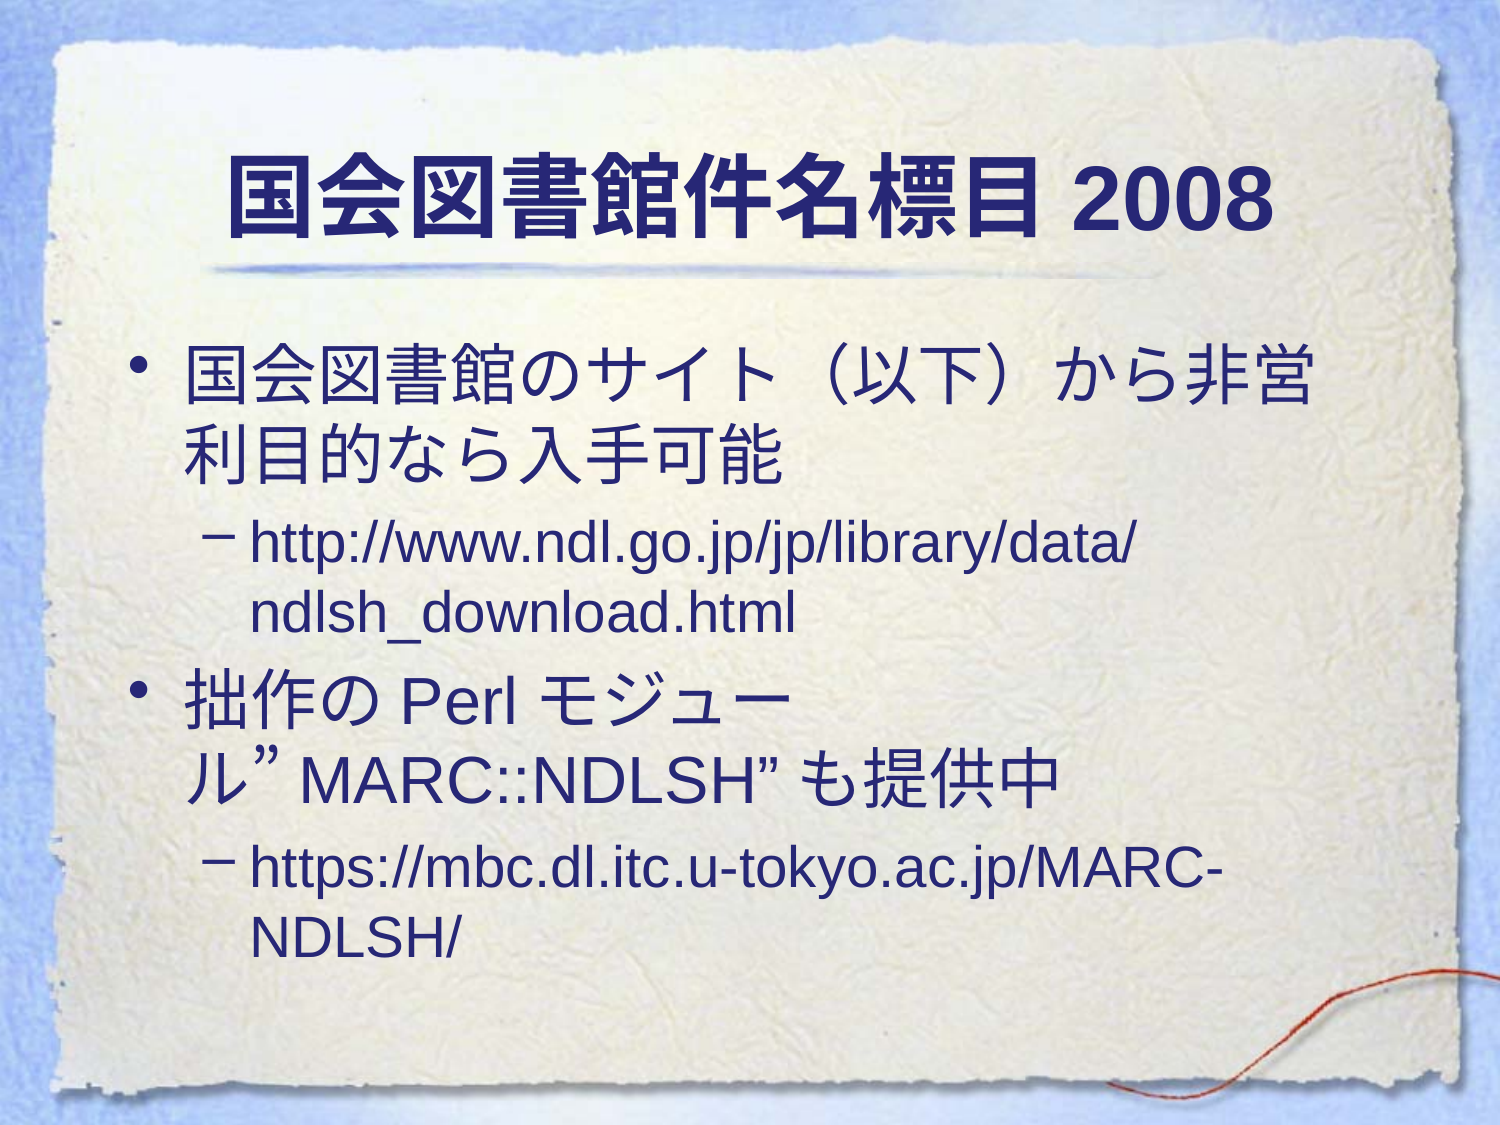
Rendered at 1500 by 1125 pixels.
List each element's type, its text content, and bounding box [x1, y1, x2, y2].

picture [0, 0, 1500, 1125]
list 国会図書館のサイト（以下）から非営利目的なら入手可能 http://www.ndl.go.jp/jp/library/data/ndlsh_download.html 拙作のPerlモジュール”MARC::NDLSH”も提供中 https://mbc.dl.itc.u-tokyo.ac.jp/MARC-NDLSH/ [112, 324, 1388, 988]
title 国会図書館件名標目2008 [112, 99, 1388, 288]
